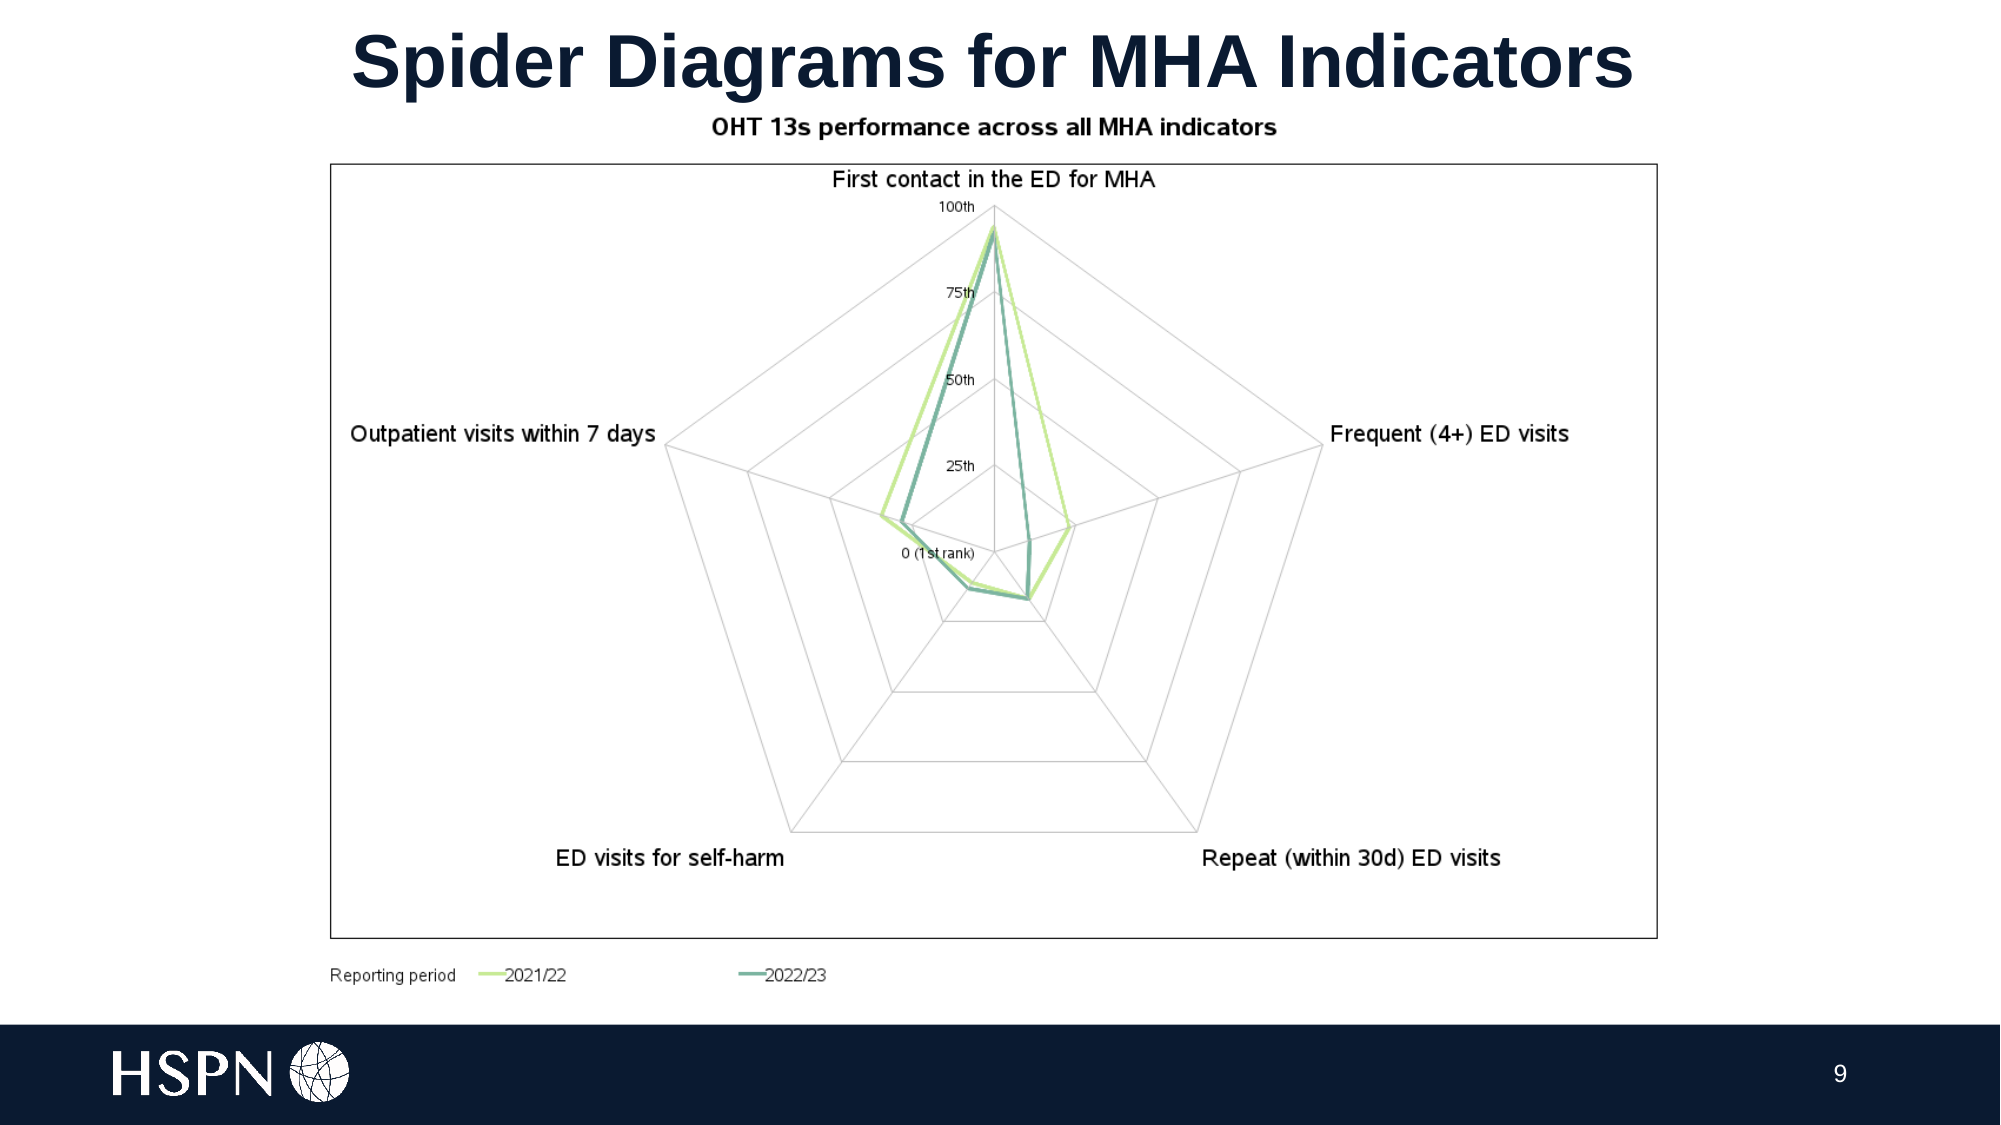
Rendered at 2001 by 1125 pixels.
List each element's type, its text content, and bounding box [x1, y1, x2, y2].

picture [113, 1042, 349, 1102]
picture [316, 113, 1672, 1018]
text_box Spider Diagrams for MHA Indicators [43, 15, 1945, 233]
slide_number 9 [1412, 1042, 1863, 1103]
